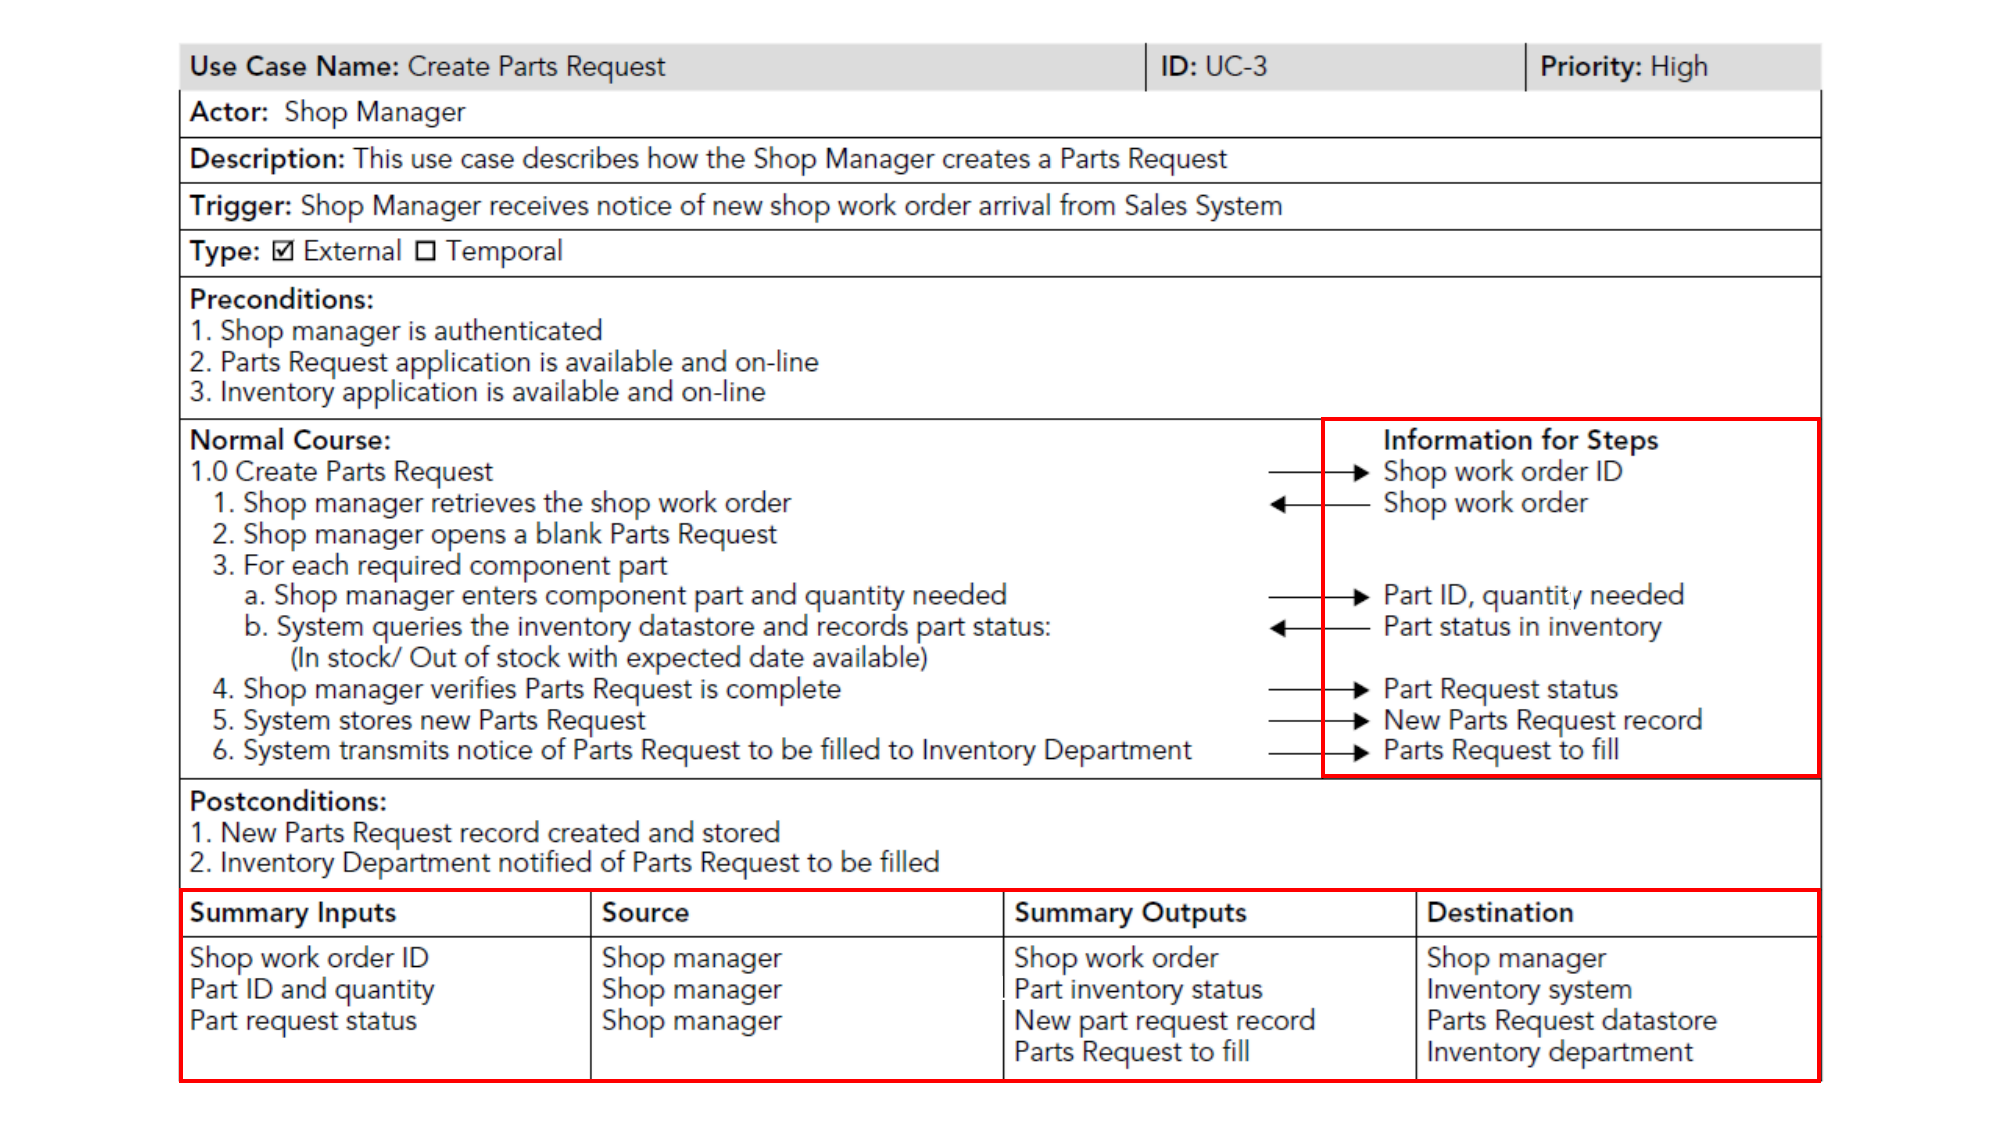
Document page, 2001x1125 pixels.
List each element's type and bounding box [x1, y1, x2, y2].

picture [173, 37, 1827, 1088]
